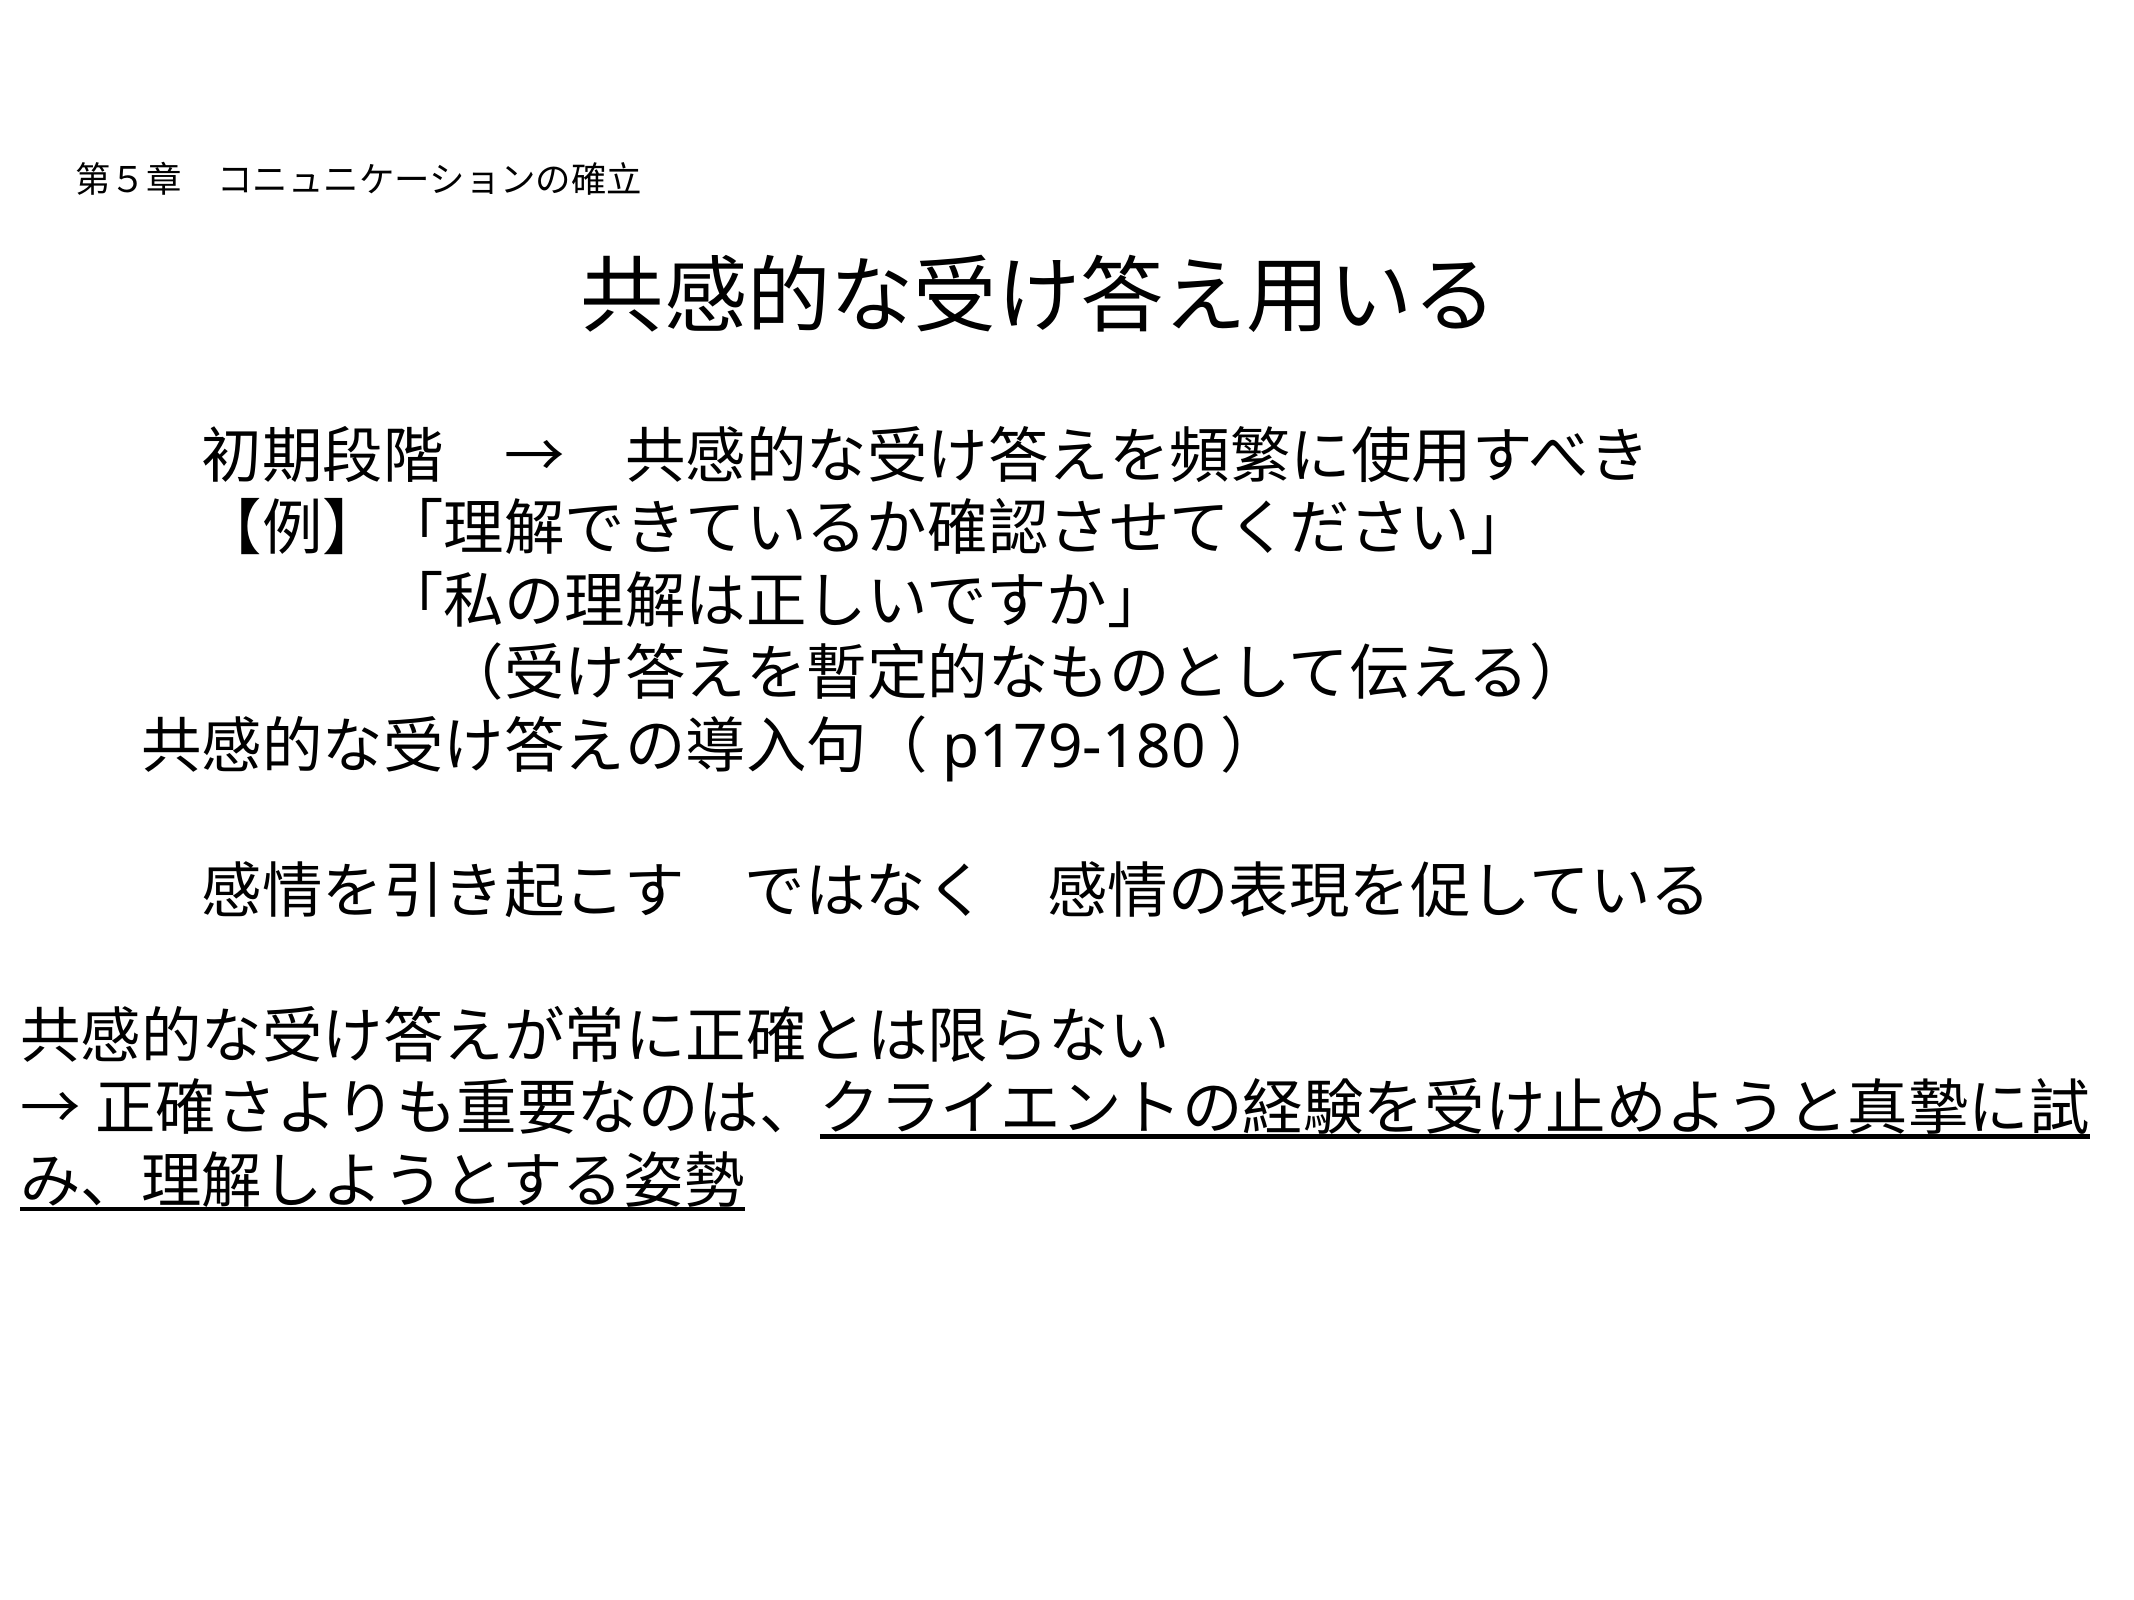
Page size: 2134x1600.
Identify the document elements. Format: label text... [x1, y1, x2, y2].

title 第５章 コニュニケーションの確立 共感的な受け答え用いる [74, 72, 2003, 416]
text_box 初期段階 → 共感的な受け答えを頻繁に使用すべき 【例】「理解できているか確認させてください」 「私の理解は正しいですか」 （受け答えを暫定的なものとして伝える） 共感的な受け答えの導入句（p179-180） 感情を引き起こす ではなく 感情の表現を促している 共感的な受け答えが常に正確とは限らない →正確さよりも重要なのは、クライエントの経験を受け止めようと真摯に試み、理解しようとする姿勢 [20, 416, 2113, 1215]
